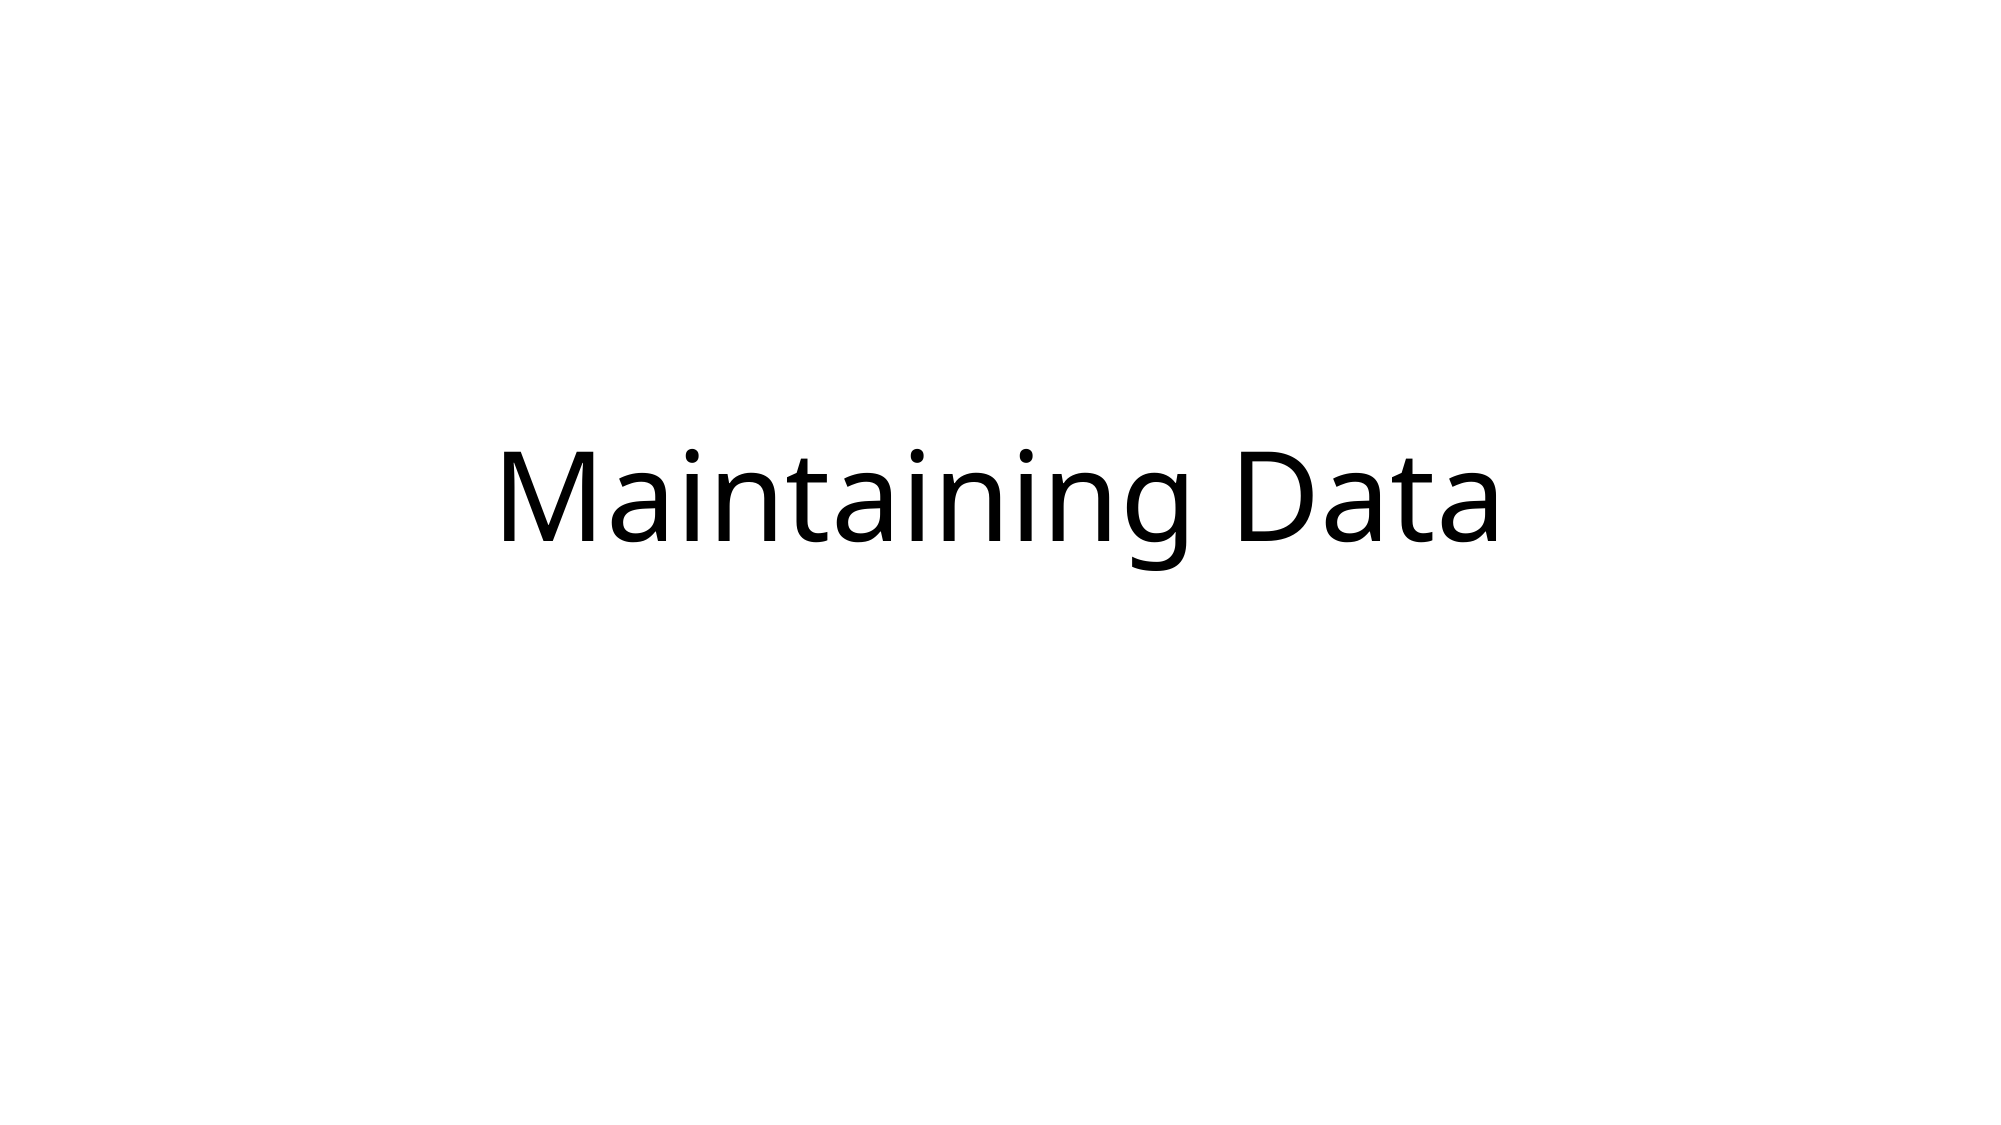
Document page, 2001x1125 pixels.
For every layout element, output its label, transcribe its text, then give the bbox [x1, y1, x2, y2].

title Maintaining Data [249, 184, 1750, 576]
